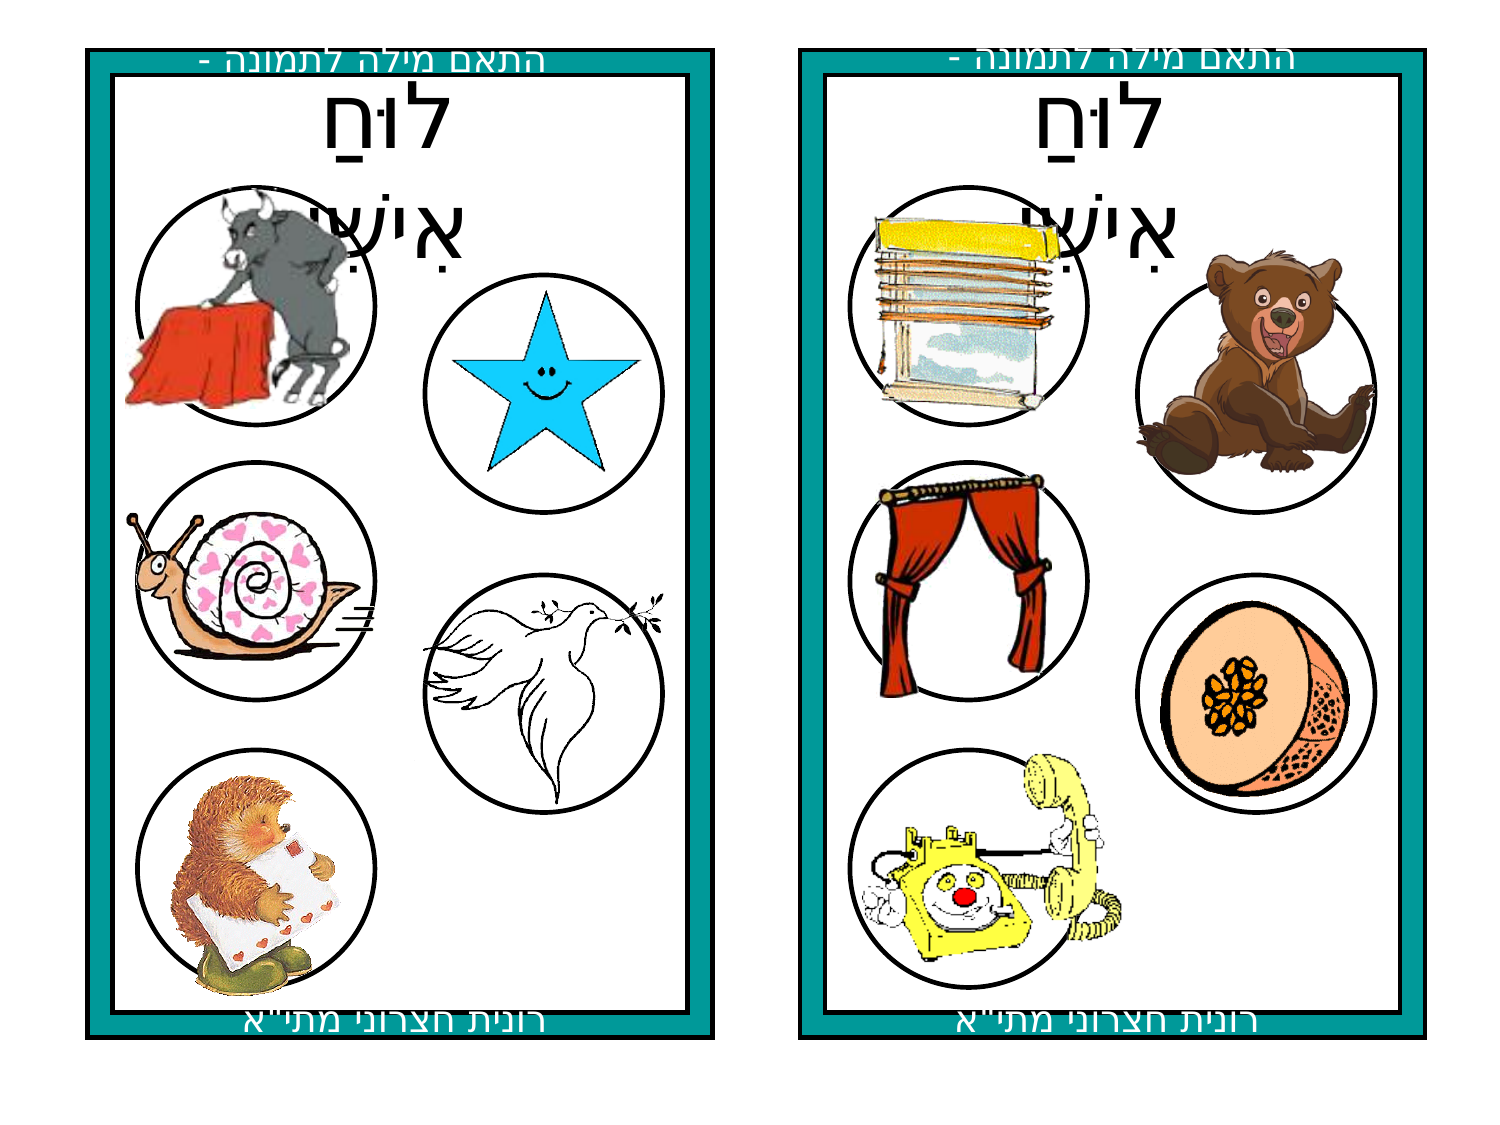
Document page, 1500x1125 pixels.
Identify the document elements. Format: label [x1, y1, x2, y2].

text_box [87, 24, 1426, 1048]
